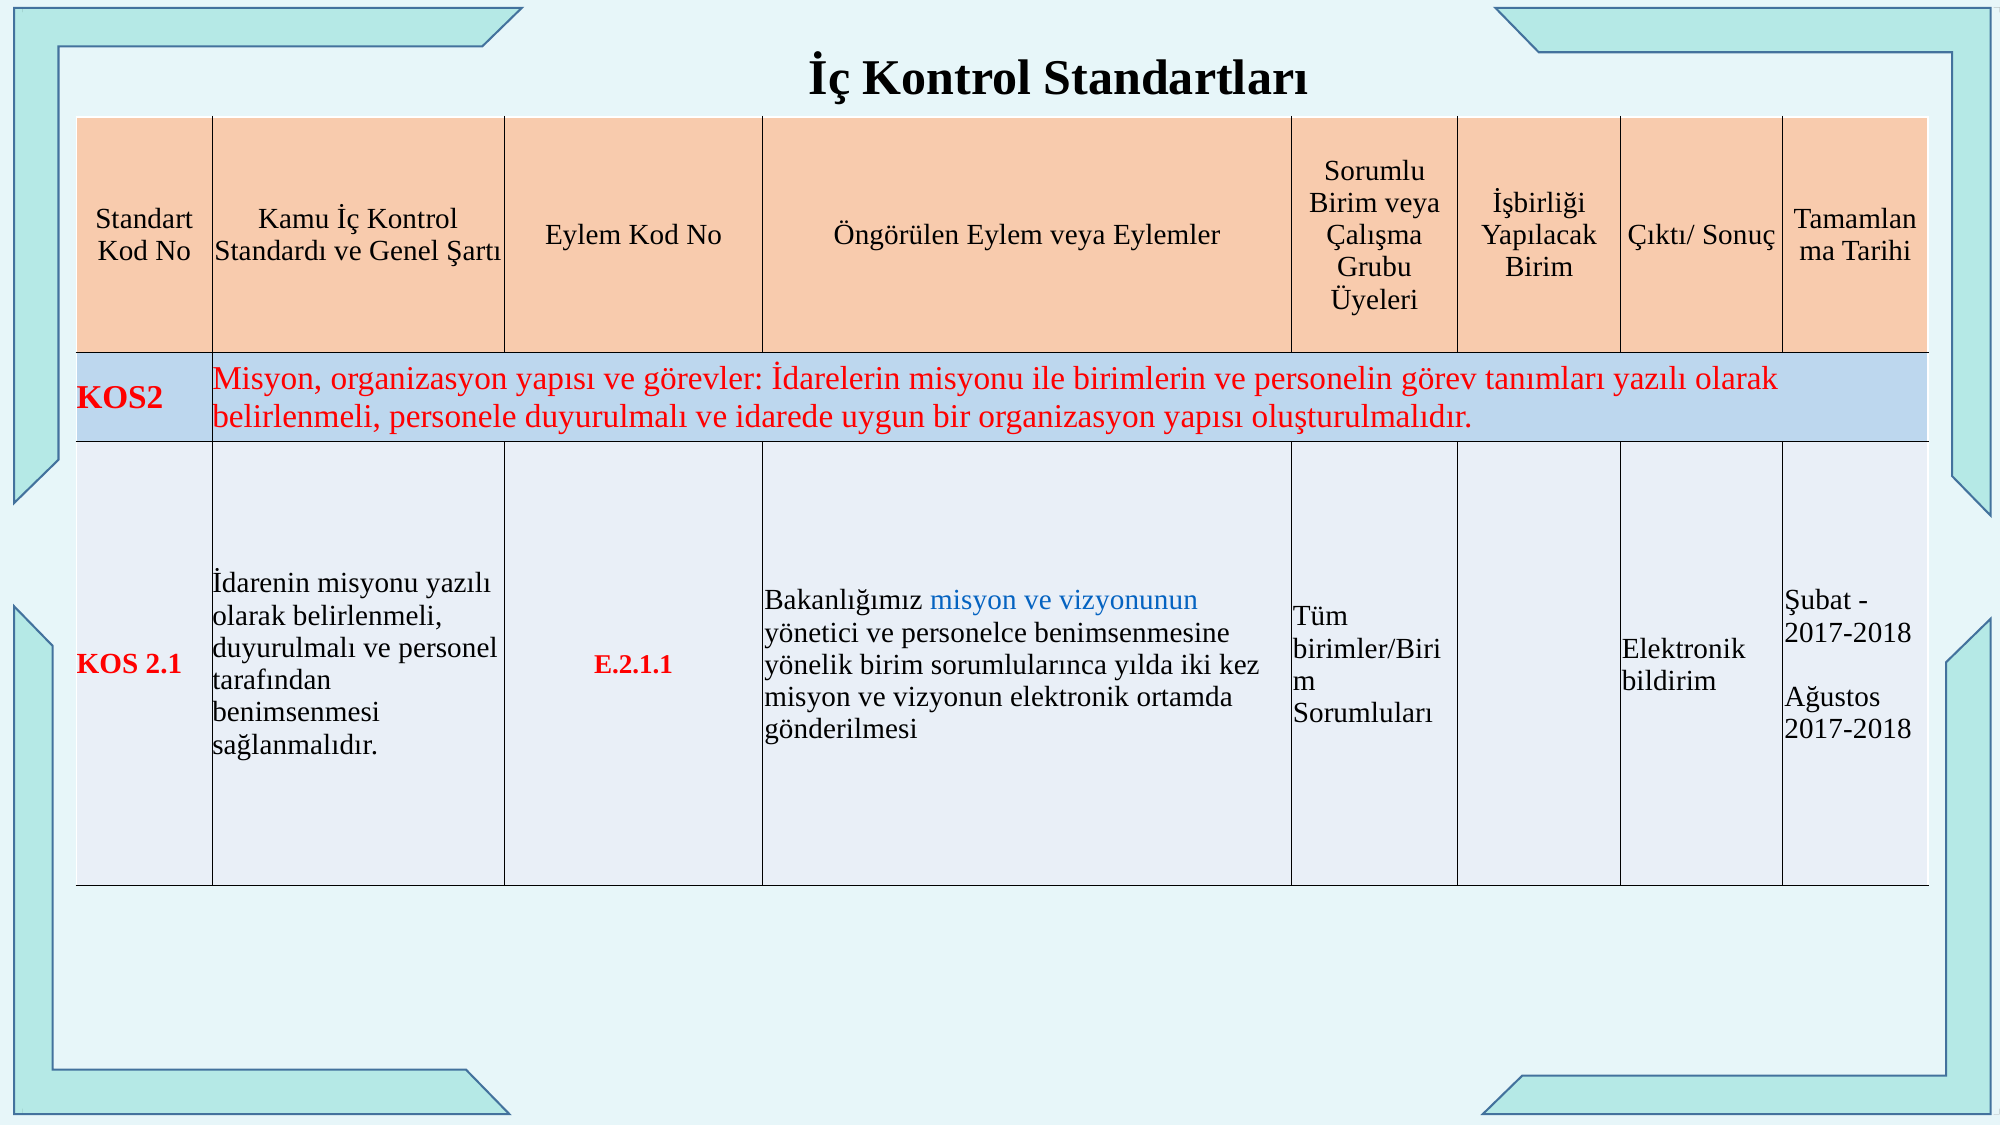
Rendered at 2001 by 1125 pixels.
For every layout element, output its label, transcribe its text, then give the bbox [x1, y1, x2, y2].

text_box [13, 603, 512, 1116]
text_box [1492, 6, 1992, 519]
table_cell [1458, 442, 1620, 885]
text_box [1480, 616, 1992, 1116]
table_cell Tüm birimler/Birim Sorumluları [1292, 442, 1457, 885]
table_cell Misyon, organizasyon yapısı ve görevler: İdarelerin misyonu ile birimlerin ve personelin görev tanımları yazılı olarak belirlenmeli, personele duyurulmalı ve idarede uygun bir organizasyon yapısı oluşturulmalıdır. [213, 353, 1927, 441]
table_cell İdarenin misyonu yazılı olarak belirlenmeli, duyurulmalı ve personel tarafından benimsenmesi sağlanmalıdır. [213, 442, 504, 885]
table_cell E.2.1.1 [505, 442, 762, 885]
table_header Kamu İç Kontrol Standardı ve Genel Şartı [213, 118, 504, 352]
text_box İç Kontrol Standartları [760, 37, 1357, 113]
table_header Sorumlu Birim veya Çalışma Grubu Üyeleri [1292, 118, 1457, 352]
table_cell KOS 2.1 [77, 442, 212, 885]
table_header Tamamlanma Tarihi [1783, 118, 1927, 352]
table_cell KOS2 [77, 353, 212, 441]
table_header Çıktı/ Sonuç [1621, 118, 1782, 352]
table_header Eylem Kod No [505, 118, 762, 352]
table_cell Şubat -2017-2018 Ağustos 2017-2018 [1783, 442, 1927, 885]
table_header Öngörülen Eylem veya Eylemler [763, 118, 1291, 352]
table_cell Elektronik bildirim [1621, 442, 1782, 885]
table_header Standart Kod No [77, 118, 212, 352]
text_box [13, 6, 525, 506]
table_header İşbirliği Yapılacak Birim [1458, 118, 1620, 352]
table_cell Bakanlığımız misyon ve vizyonunun yönetici ve personelce benimsenmesine yönelik birim sorumlularınca yılda iki kez misyon ve vizyonun elektronik ortamda gönderilmesi [763, 442, 1291, 885]
